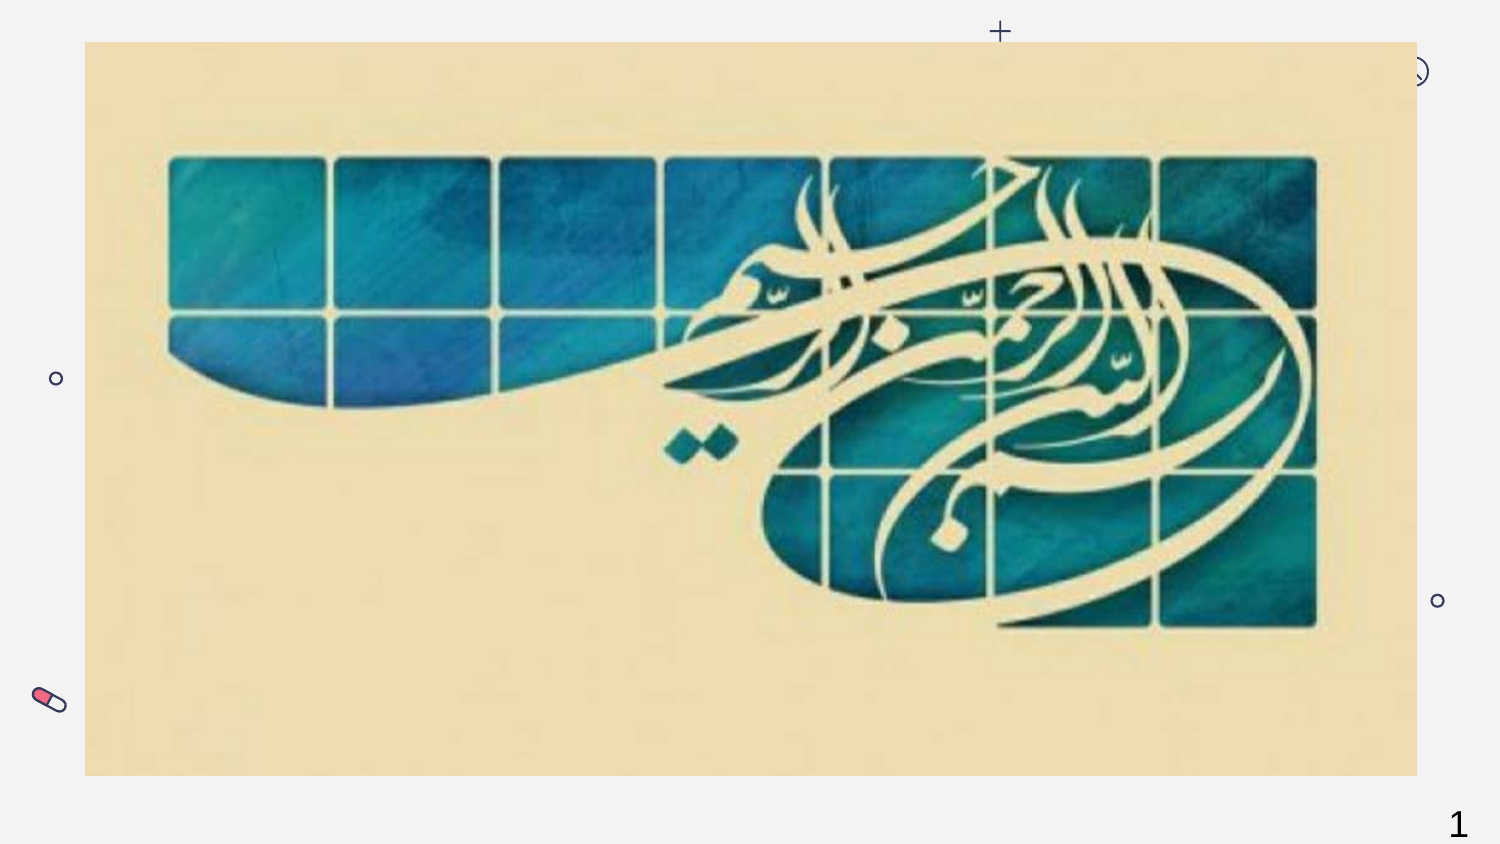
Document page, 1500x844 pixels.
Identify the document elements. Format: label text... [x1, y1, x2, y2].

picture [85, 42, 1417, 777]
text_box 1 [1433, 792, 1480, 844]
